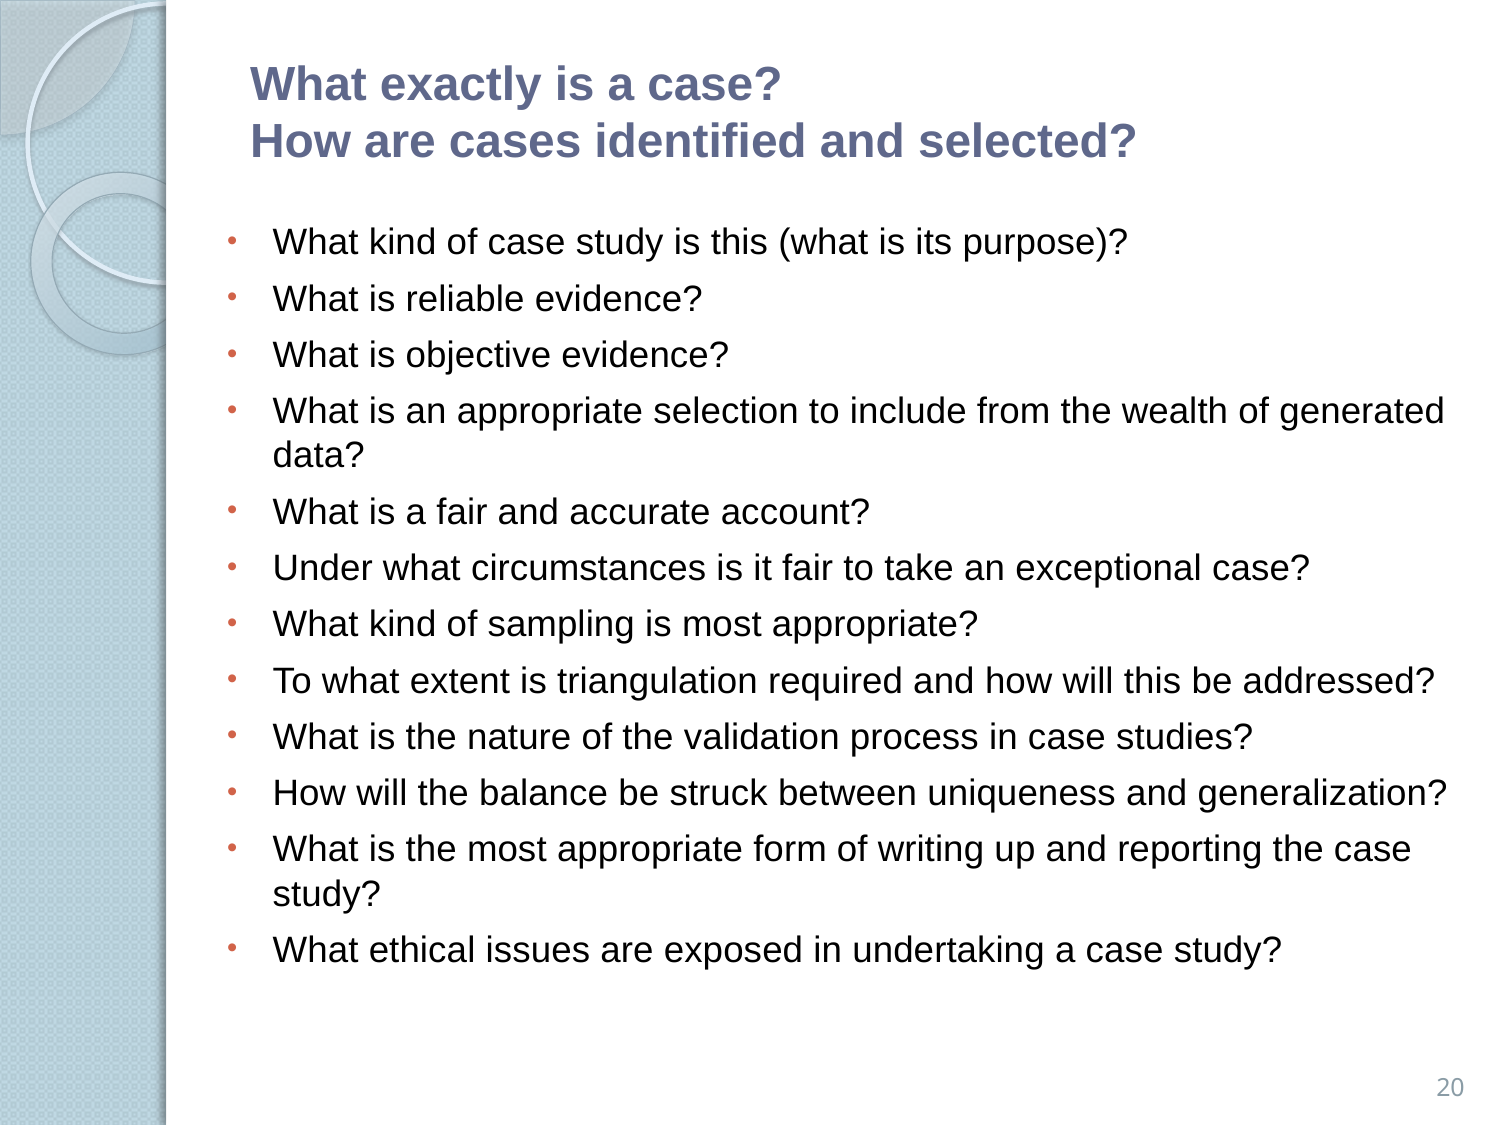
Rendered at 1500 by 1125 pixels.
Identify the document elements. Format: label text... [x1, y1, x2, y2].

slide_number 20 [1413, 1034, 1488, 1113]
list What kind of case study is this (what is its purpose)? What is reliable evidence? What is objective evidence? What is an appropriate selection to include from the wealth of generated data? What is a fair and accurate account? Under what circumstances is it fair to take an exceptional case? What kind of sampling is most appropriate? To what extent is triangulation required and how will this be addressed? What is the nature of the validation process in case studies? How will the balance be struck between uniqueness and generalization? What is the most appropriate form of writing up and reporting the case study? What ethical issues are exposed in undertaking a case study? [199, 210, 1466, 1055]
title What exactly is a case? How are cases identiﬁed and selected? [235, 45, 1466, 210]
